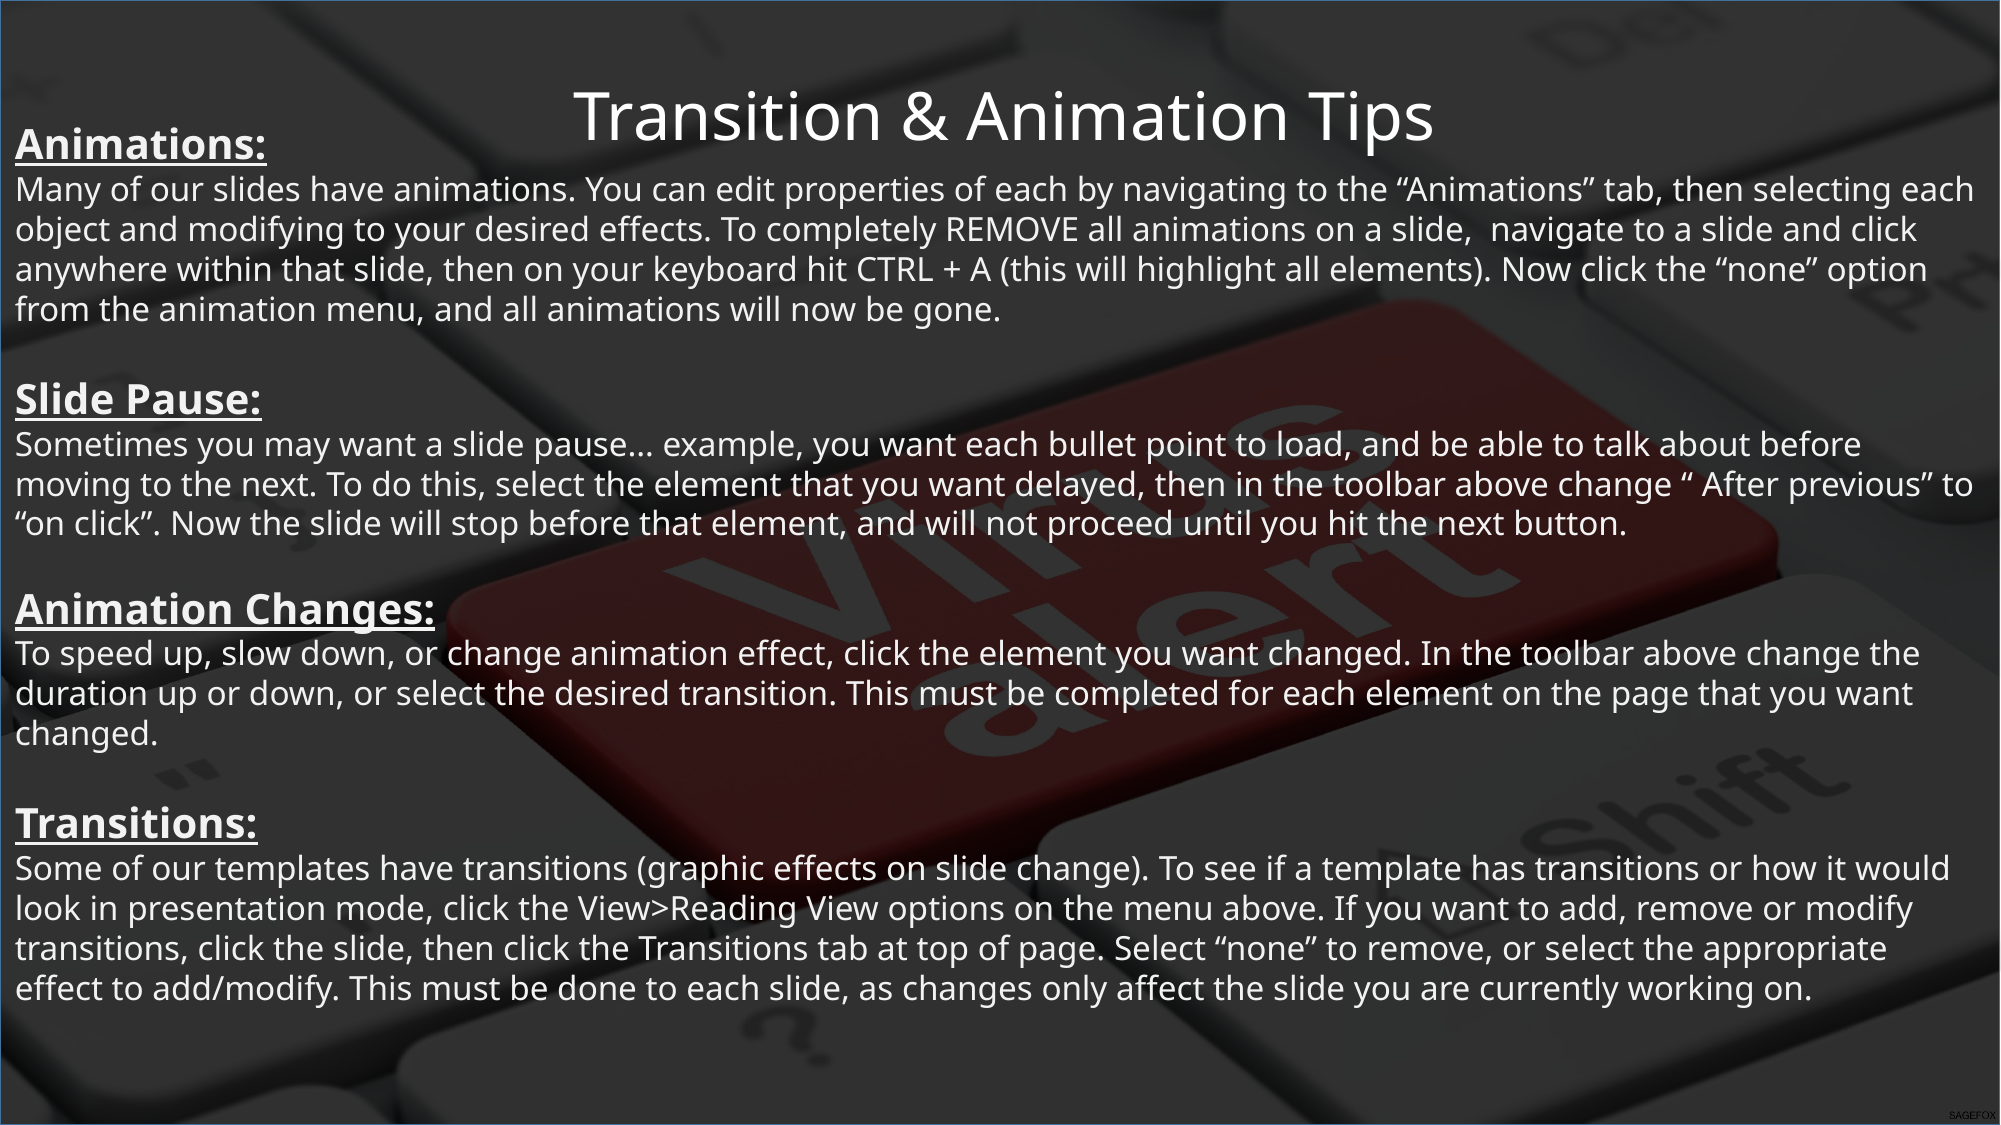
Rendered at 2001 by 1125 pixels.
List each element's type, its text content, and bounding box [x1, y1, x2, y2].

title Transition & Animation Tips [477, 59, 1532, 177]
text_box Animations: Many of our slides have animations. You can edit properties of each by navigating to the “Animations” tab, then selecting each object and modifying to your desired effects. To completely REMOVE all animations on a slide, navigate to a slide and click anywhere within that slide, then on your keyboard hit CTRL + A (this will highlight all elements). Now click the “none” option from the animation menu, and all animations will now be gone. Slide Pause: Sometimes you may want a slide pause… example, you want each bullet point to load, and be able to talk about before moving to the next. To do this, select the element that you want delayed, then in the toolbar above change “ After previous” to “on click”. Now the slide will stop before that element, and will not proceed until you hit the next button. Animation Changes: To speed up, slow down, or change animation effect, click the element you want changed. In the toolbar above change the duration up or down, or select the desired transition. This must be completed for each element on the page that you want changed. Transitions: Some of our templates have transitions (graphic effects on slide change). To see if a template has transitions or how it would look in presentation mode, click the View>Reading View options on the menu above. If you want to add, remove or modify transitions, click the slide, then click the Transitions tab at top of page. Select “none” to remove, or select the appropriate effect to add/modify. This must be done to each slide, as changes only affect the slide you are currently working on. [0, 0, 2000, 1125]
